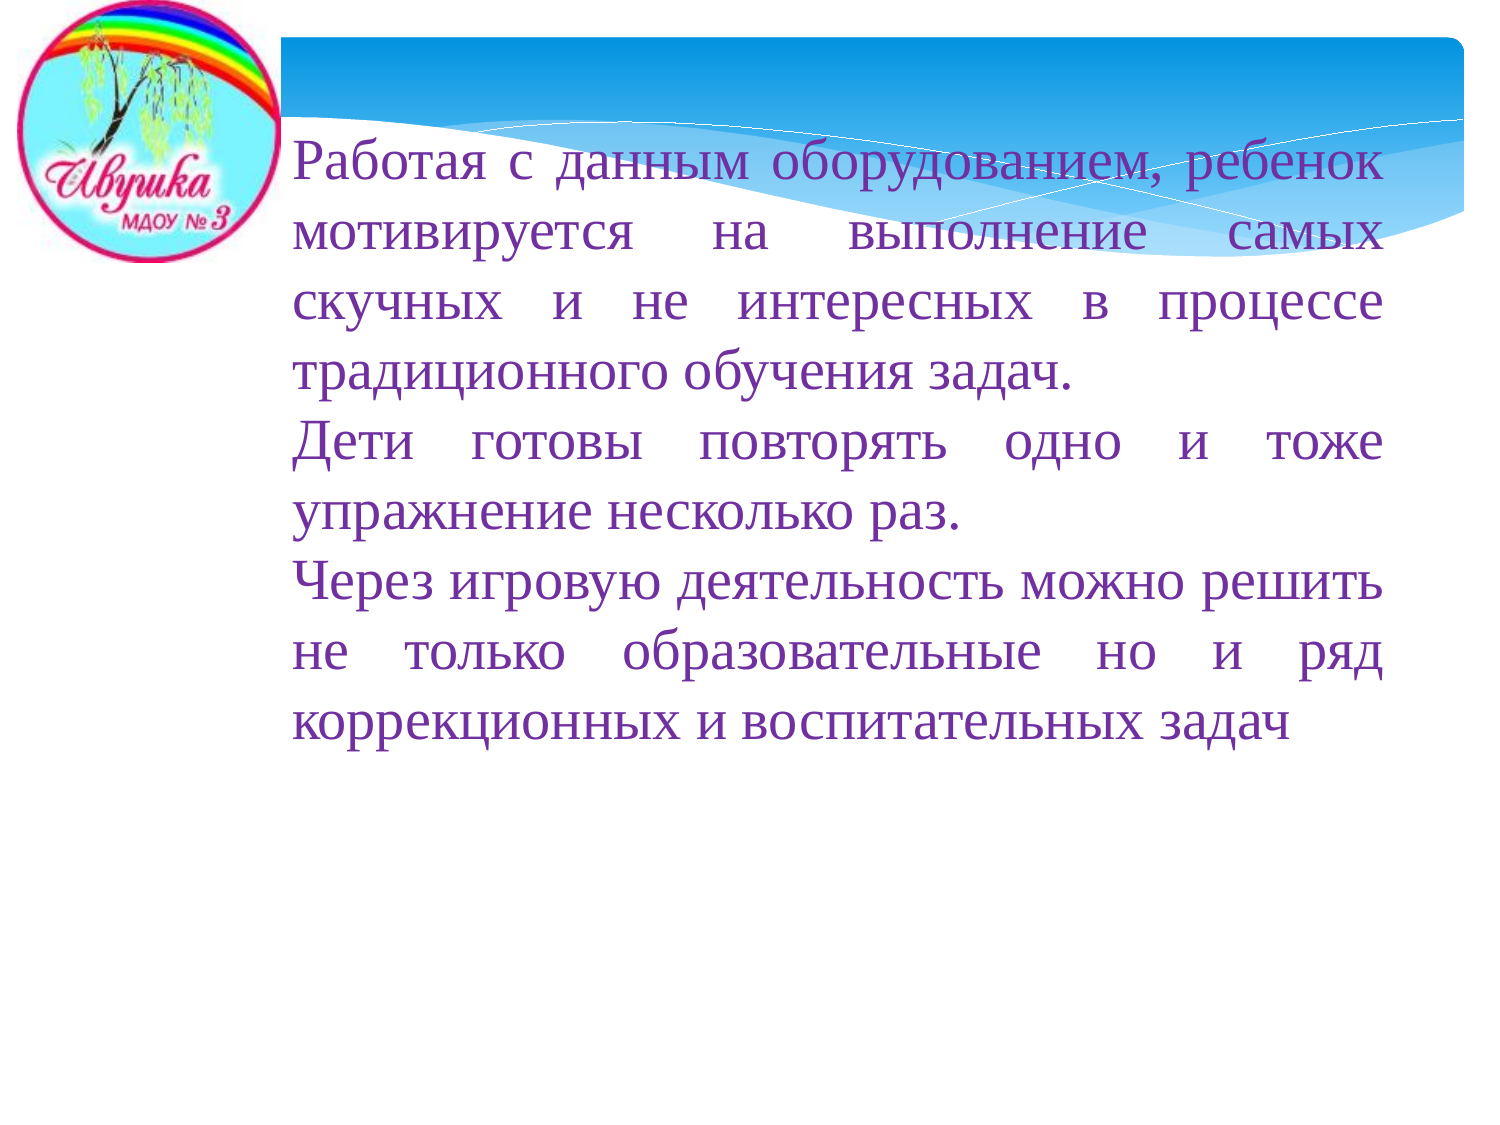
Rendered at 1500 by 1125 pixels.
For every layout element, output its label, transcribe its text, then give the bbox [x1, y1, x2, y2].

text_box Работая с данным оборудованием, ребенок мотивируется на выполнение самых скучных и не интересных в процессе традиционного обучения задач. Дети готовы повторять одно и тоже упражнение несколько раз. Через игровую деятельность можно решить не только образовательные но и ряд коррекционных и воспитательных задач [277, 113, 1400, 759]
picture [17, 0, 282, 264]
